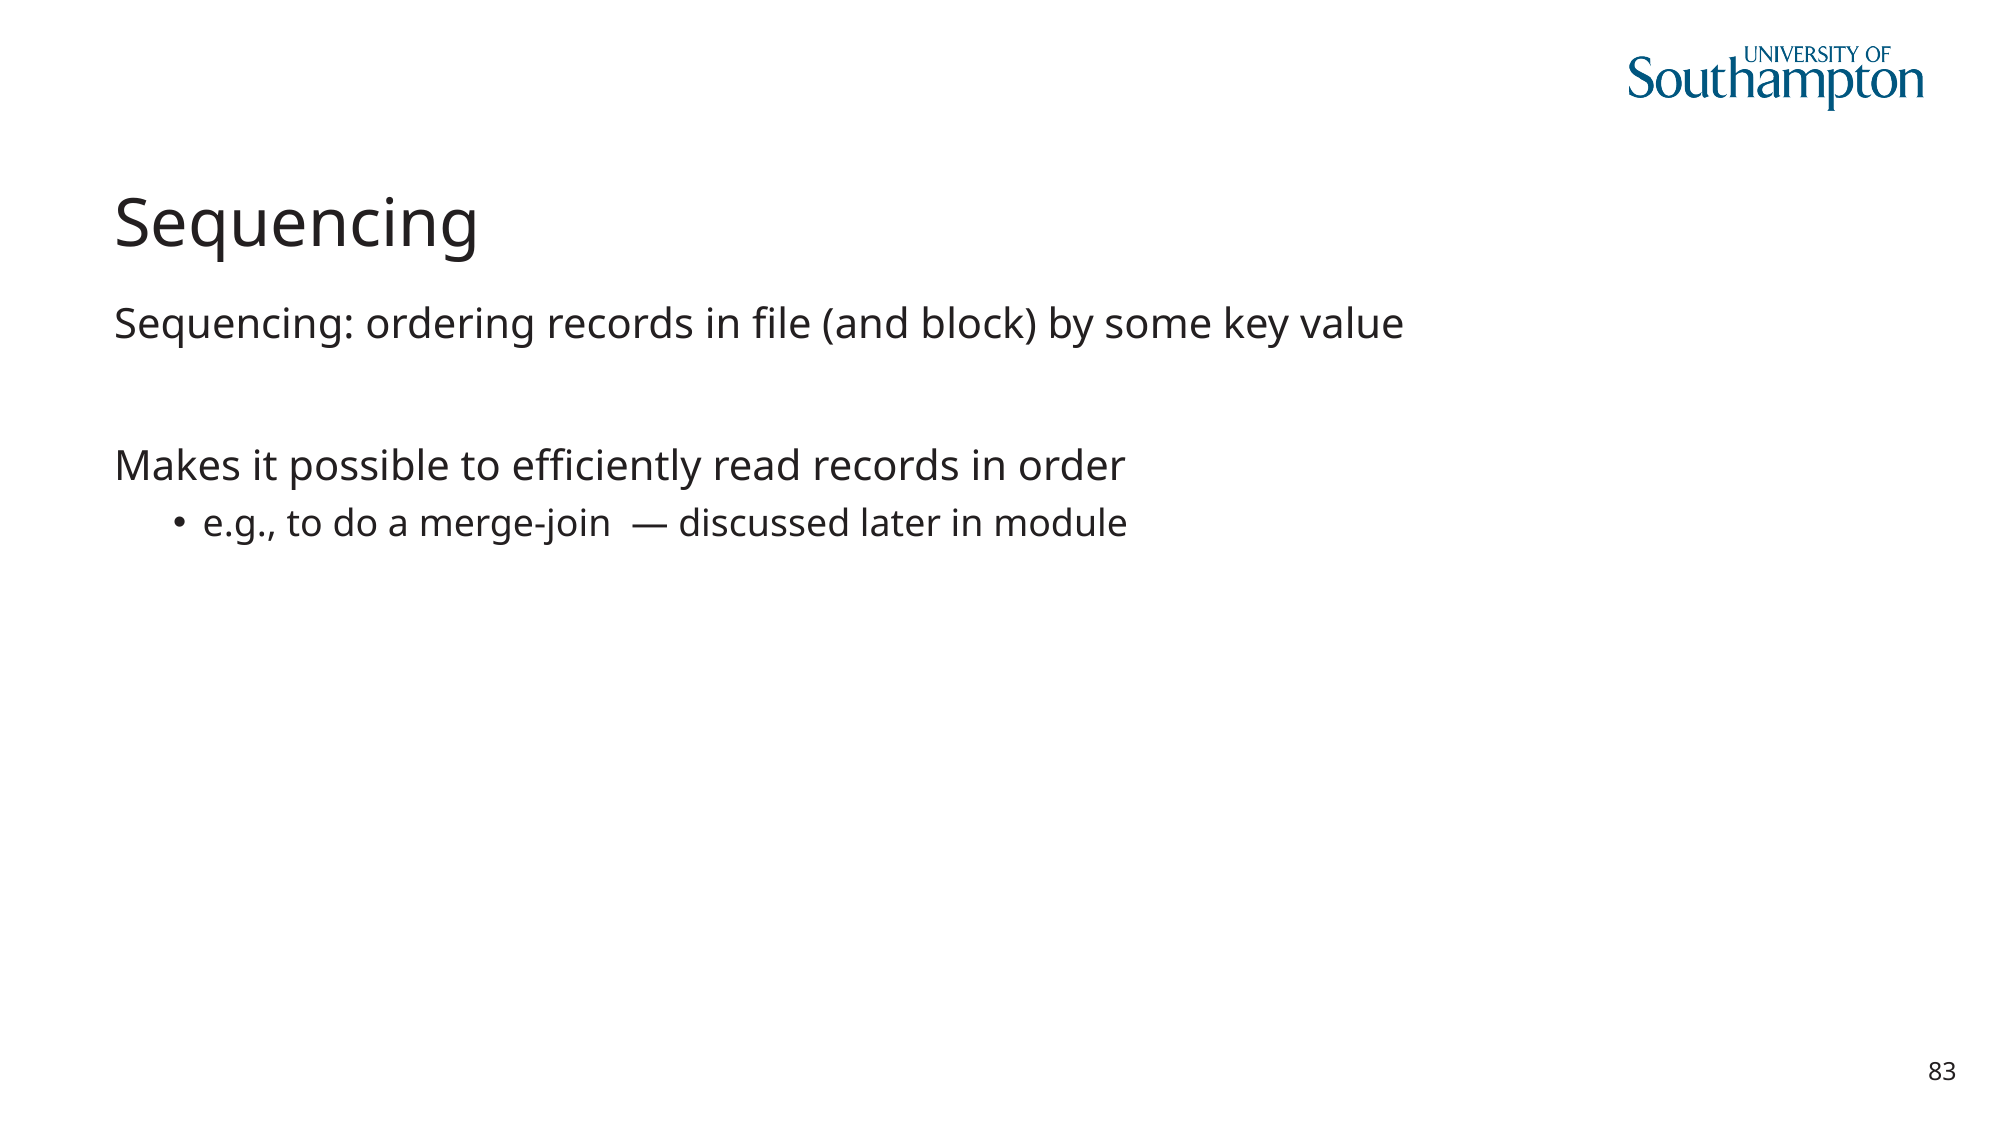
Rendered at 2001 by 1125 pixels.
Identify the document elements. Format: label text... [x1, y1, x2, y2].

picture [1869, 48, 1877, 60]
title Sequencing [102, 113, 1898, 268]
list Sequencing: ordering records in file (and block) by some key value Makes it possible to efficiently read records in order e.g., to do a merge-join — discussed later in module [102, 290, 1898, 1024]
picture [1629, 71, 1648, 95]
picture [1629, 46, 1924, 111]
